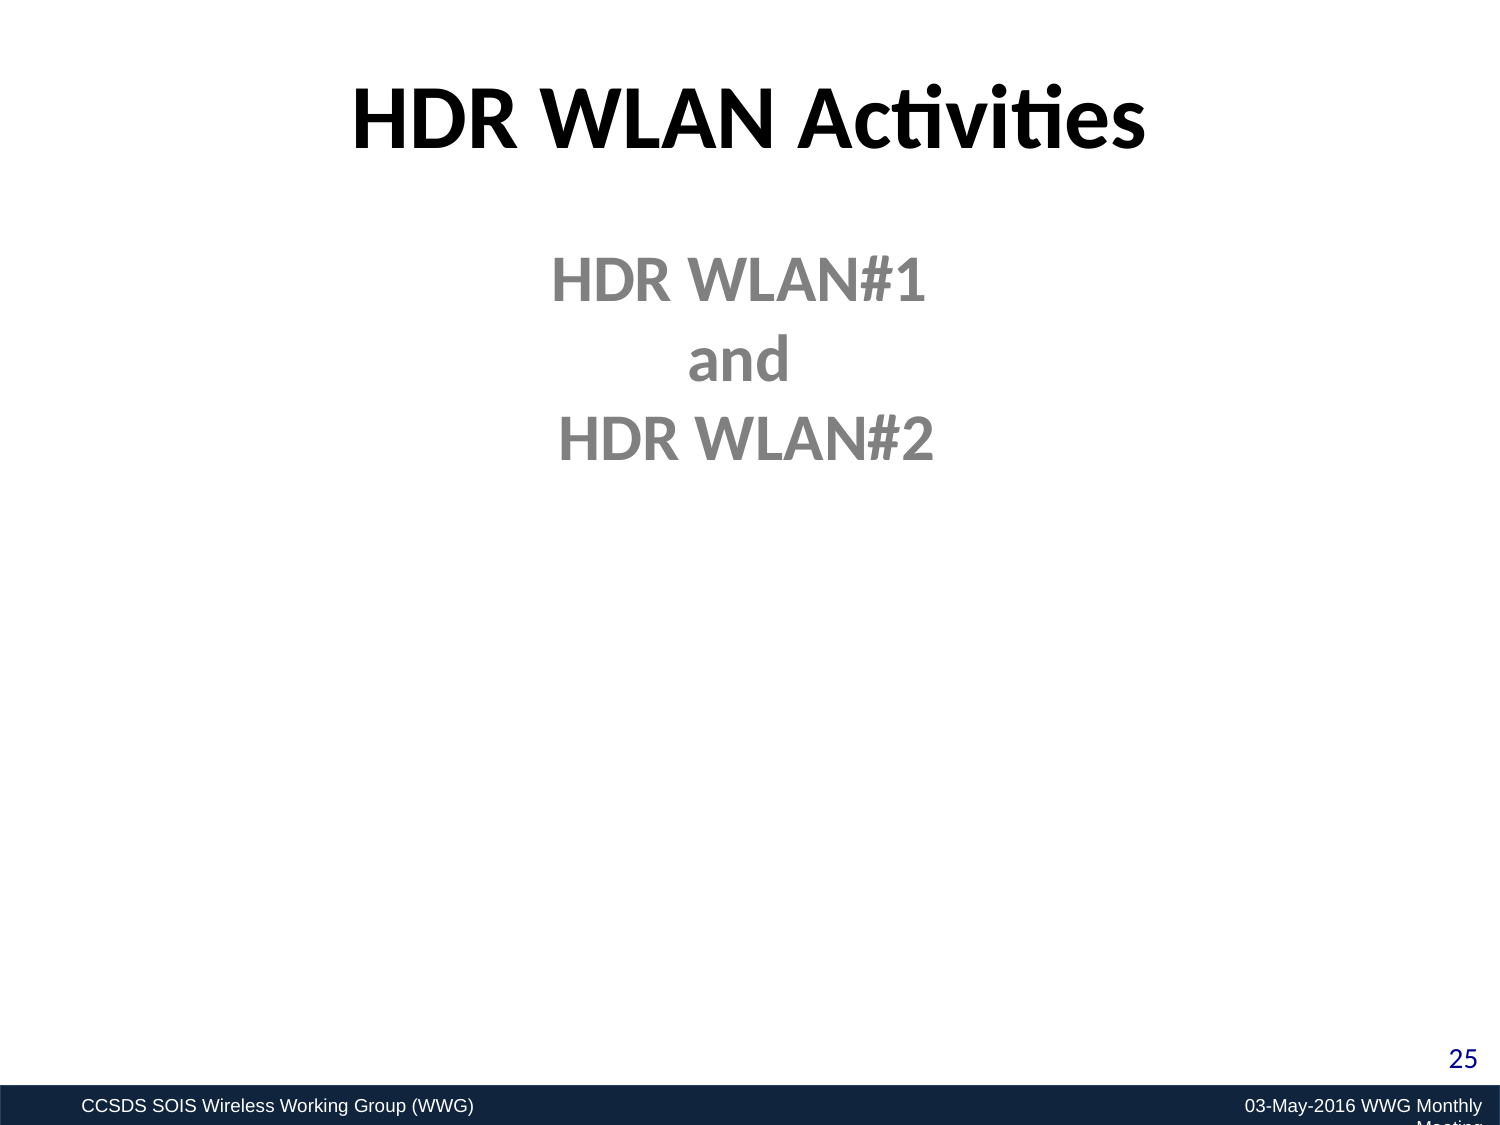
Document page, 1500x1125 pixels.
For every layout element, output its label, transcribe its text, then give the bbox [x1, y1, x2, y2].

text_box HDR WLAN#1 and HDR WLAN#2 [433, 226, 1060, 505]
title HDR WLAN Activities [75, 49, 1425, 237]
